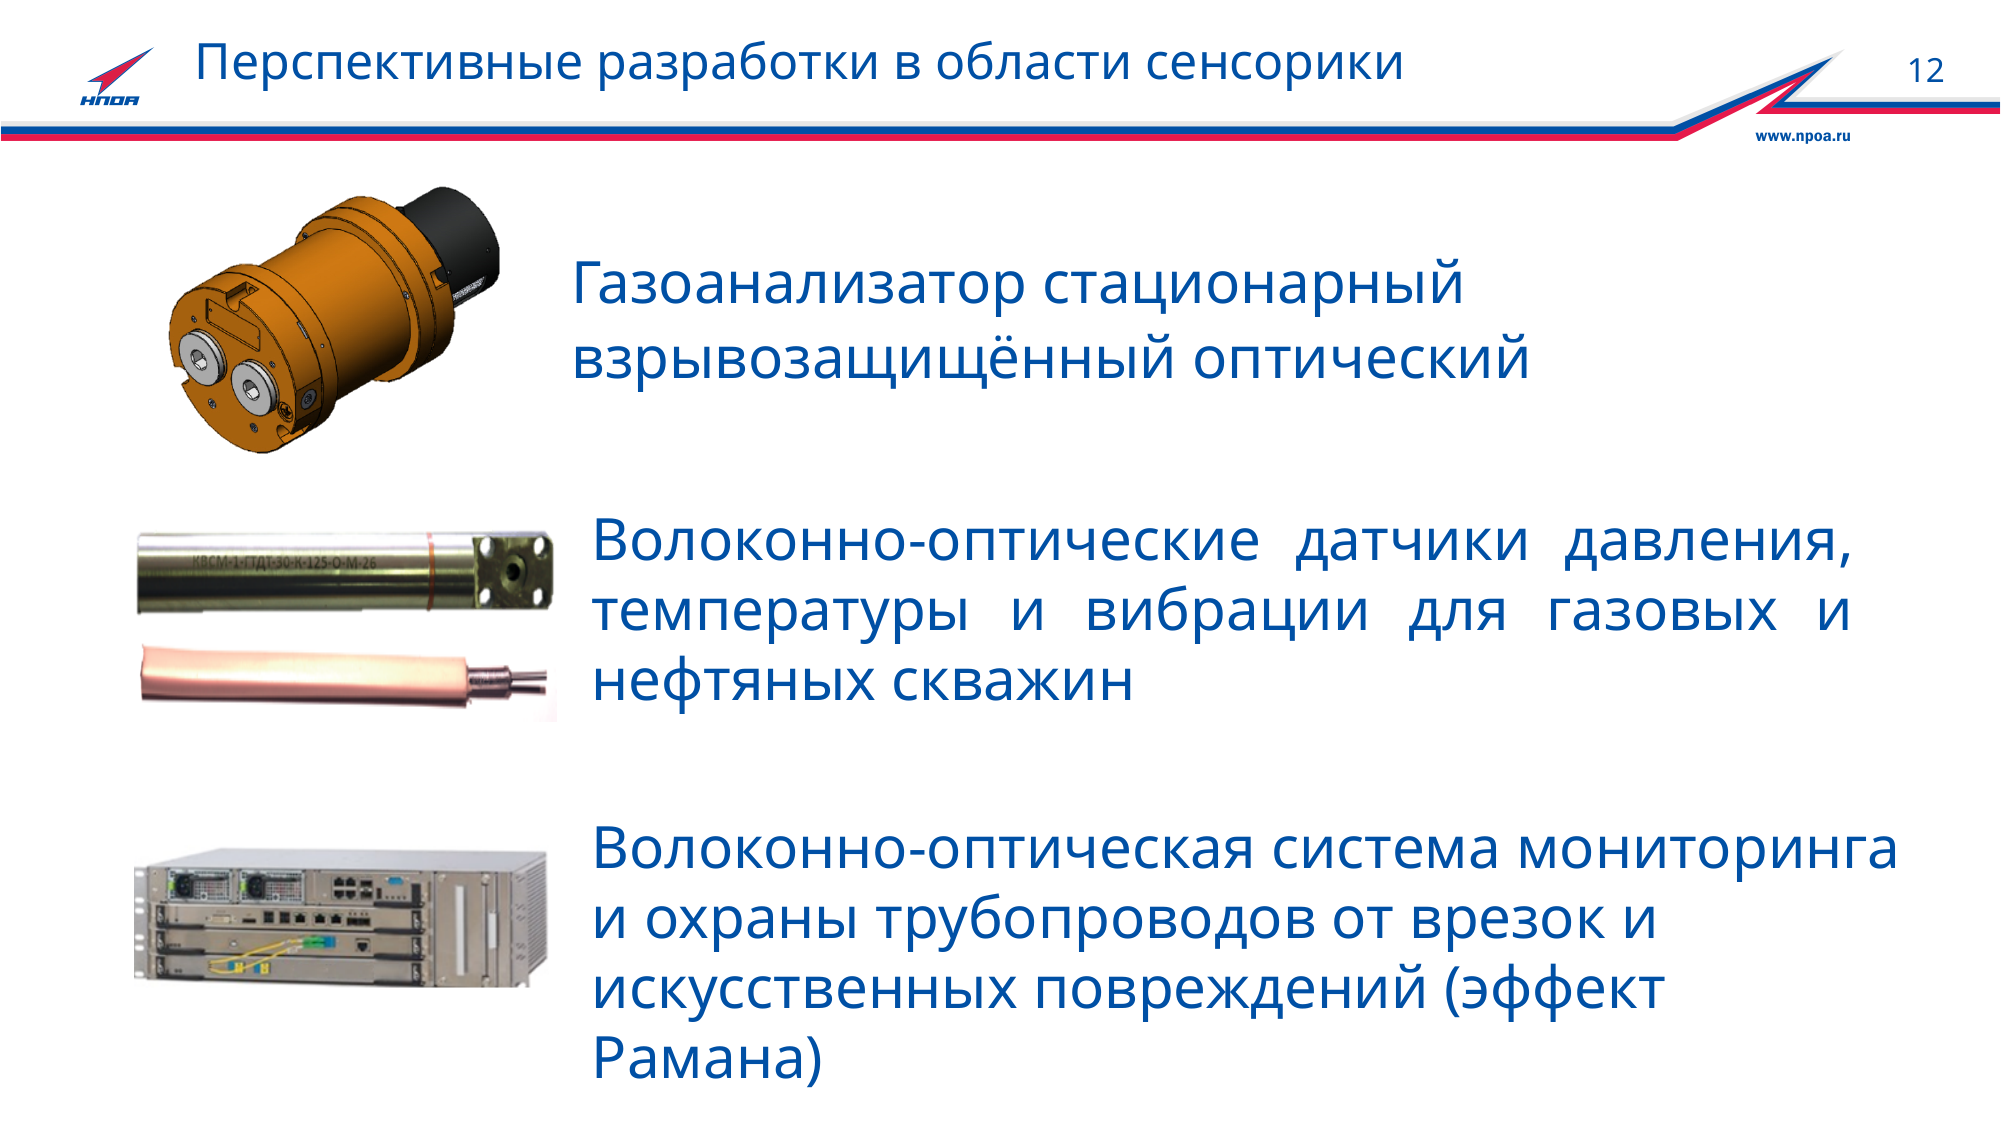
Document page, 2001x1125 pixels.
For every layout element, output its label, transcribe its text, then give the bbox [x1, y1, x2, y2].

slide_number 12 [1733, 41, 1960, 102]
text_box Газоанализатор стационарный взрывозащищённый оптический [557, 233, 1960, 398]
picture [0, 0, 2001, 1125]
text_box Перспективные разработки в области сенсорики [135, 0, 1733, 120]
text_box Волоконно-оптическая система мониторинга и охраны трубопроводов от врезок и искусственных повреждений (эффект Рамана) [577, 803, 1922, 1098]
text_box Волоконно-оптические датчики давления, температуры и вибрации для газовых и нефтяных скважин [577, 494, 1869, 720]
